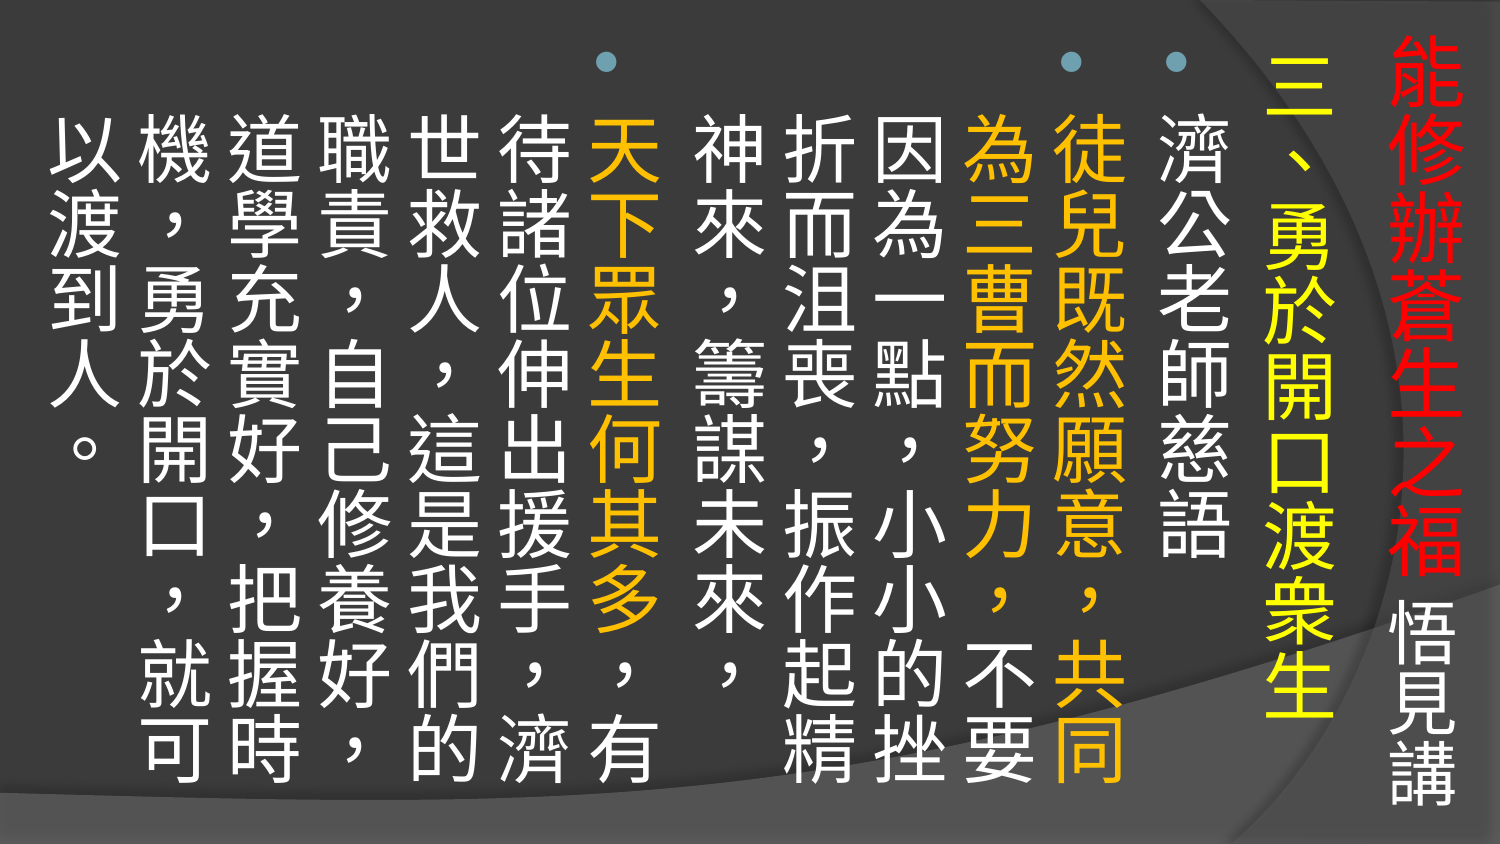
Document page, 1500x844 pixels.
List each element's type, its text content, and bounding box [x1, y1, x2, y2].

list 三、勇於開口渡衆生 濟公老師慈語 徒兒既然願意，共同為三曹而努力，不要因為一點，小小的挫折而沮喪，振作起精神來，籌謀未來， 天下眾生何其多，有待諸位伸出援手，濟世救人，這是我們的職責，自己修養好，道學充實好，把握時機，勇於開口，就可以渡到人。 [29, 27, 1365, 820]
title 能修辦蒼生之福 悟見講 [1364, 21, 1483, 820]
